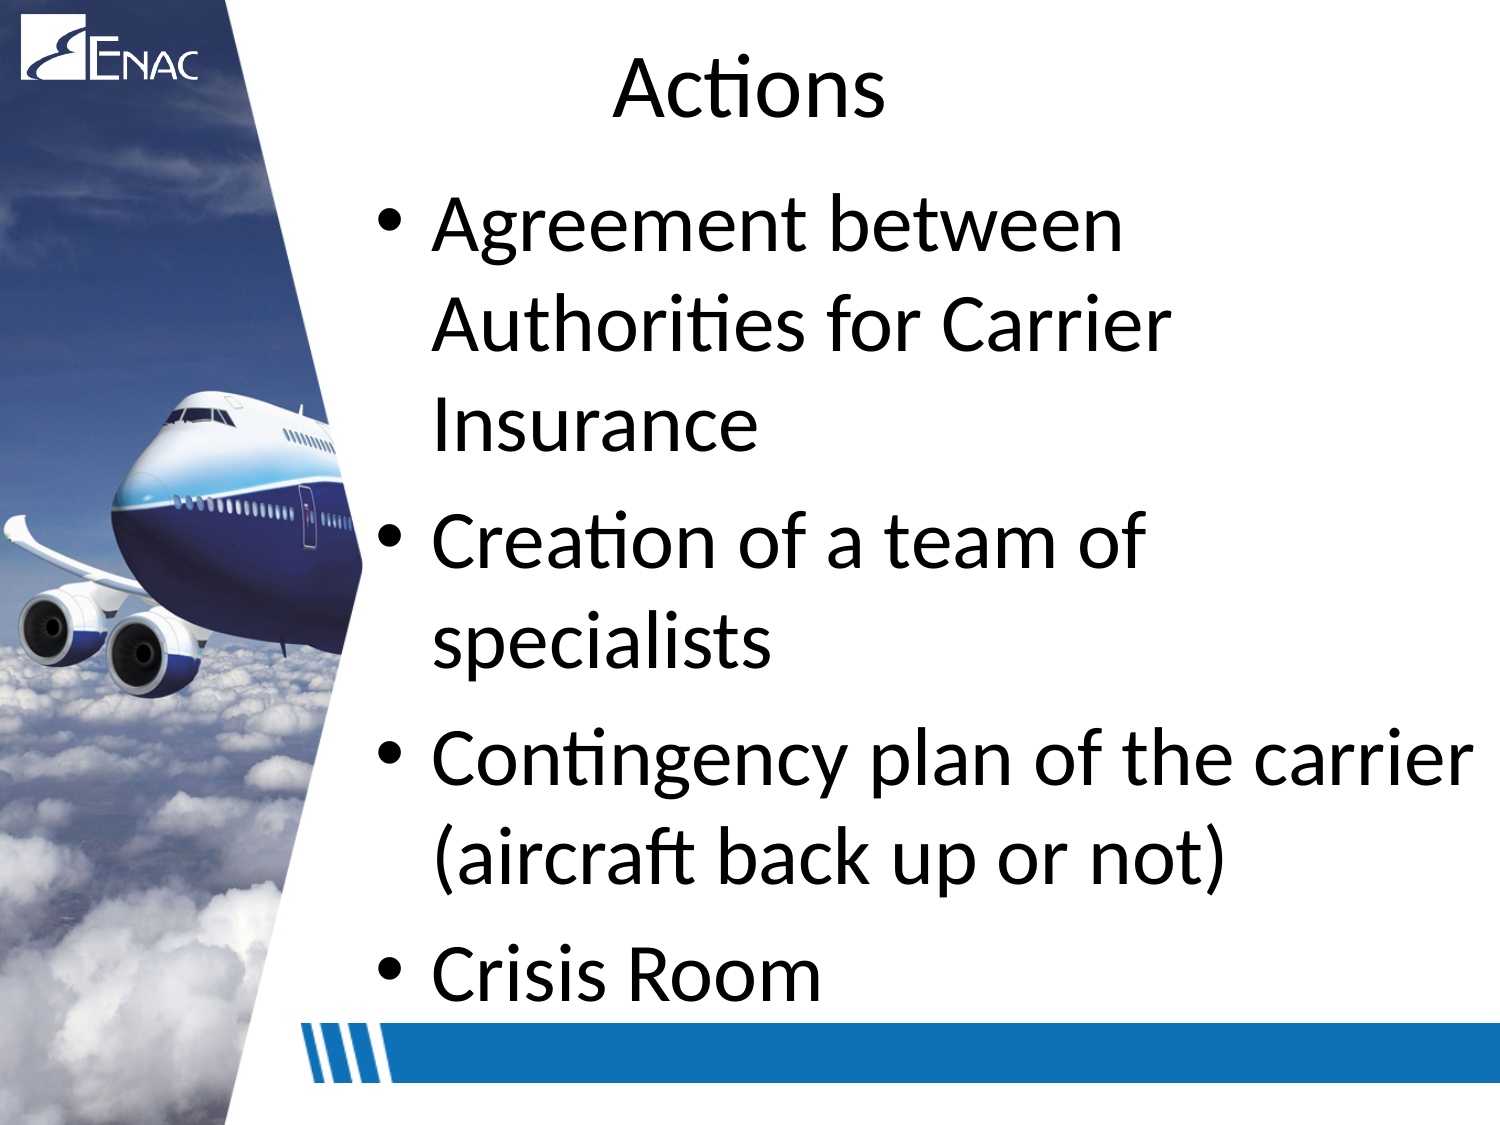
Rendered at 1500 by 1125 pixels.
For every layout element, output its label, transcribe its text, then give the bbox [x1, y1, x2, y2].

title Actions [75, 0, 1425, 161]
slide_number 10 [1074, 1042, 1425, 1103]
list Agreement between Authorities for Carrier Insurance Creation of a team of specialists Contingency plan of the carrier (aircraft back up or not) Crisis Room [360, 160, 1500, 1010]
picture [0, 0, 1500, 1125]
